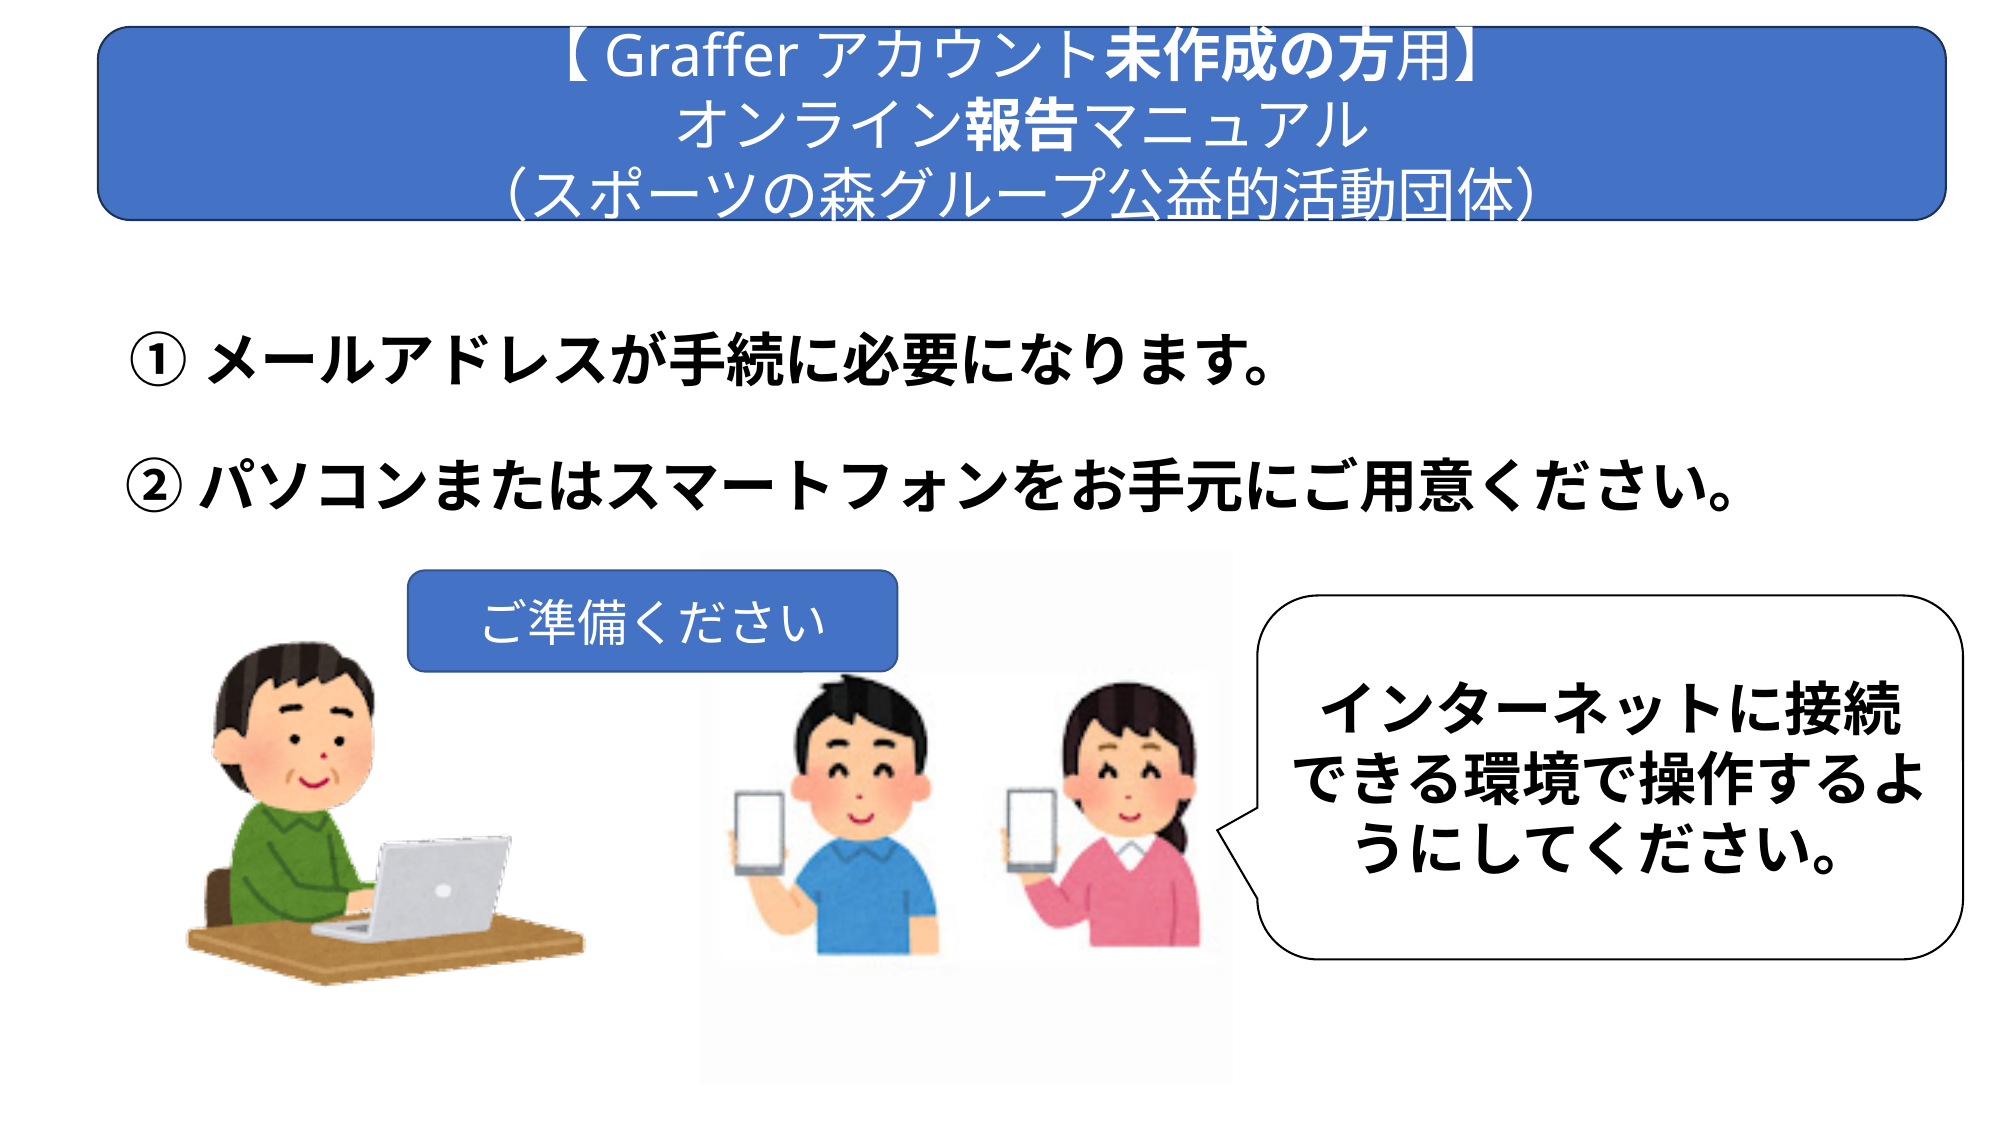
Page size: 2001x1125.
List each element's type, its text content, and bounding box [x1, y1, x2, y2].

picture [700, 551, 1233, 1084]
text_box 【Grafferアカウント未作成の方用】 オンライン報告マニュアル （スポーツの森グループ公益的活動団体） [96, 25, 1947, 222]
text_box インターネットに接続できる環境で操作するようにしてください。 [1233, 594, 1965, 961]
text_box ①メールアドレスが手続に必要になります。 [101, 290, 1394, 402]
text_box ご準備ください [406, 569, 700, 673]
picture [175, 598, 593, 1016]
title ②パソコンまたはスマートフォンをお手元にご用意ください。 [97, 416, 1794, 528]
